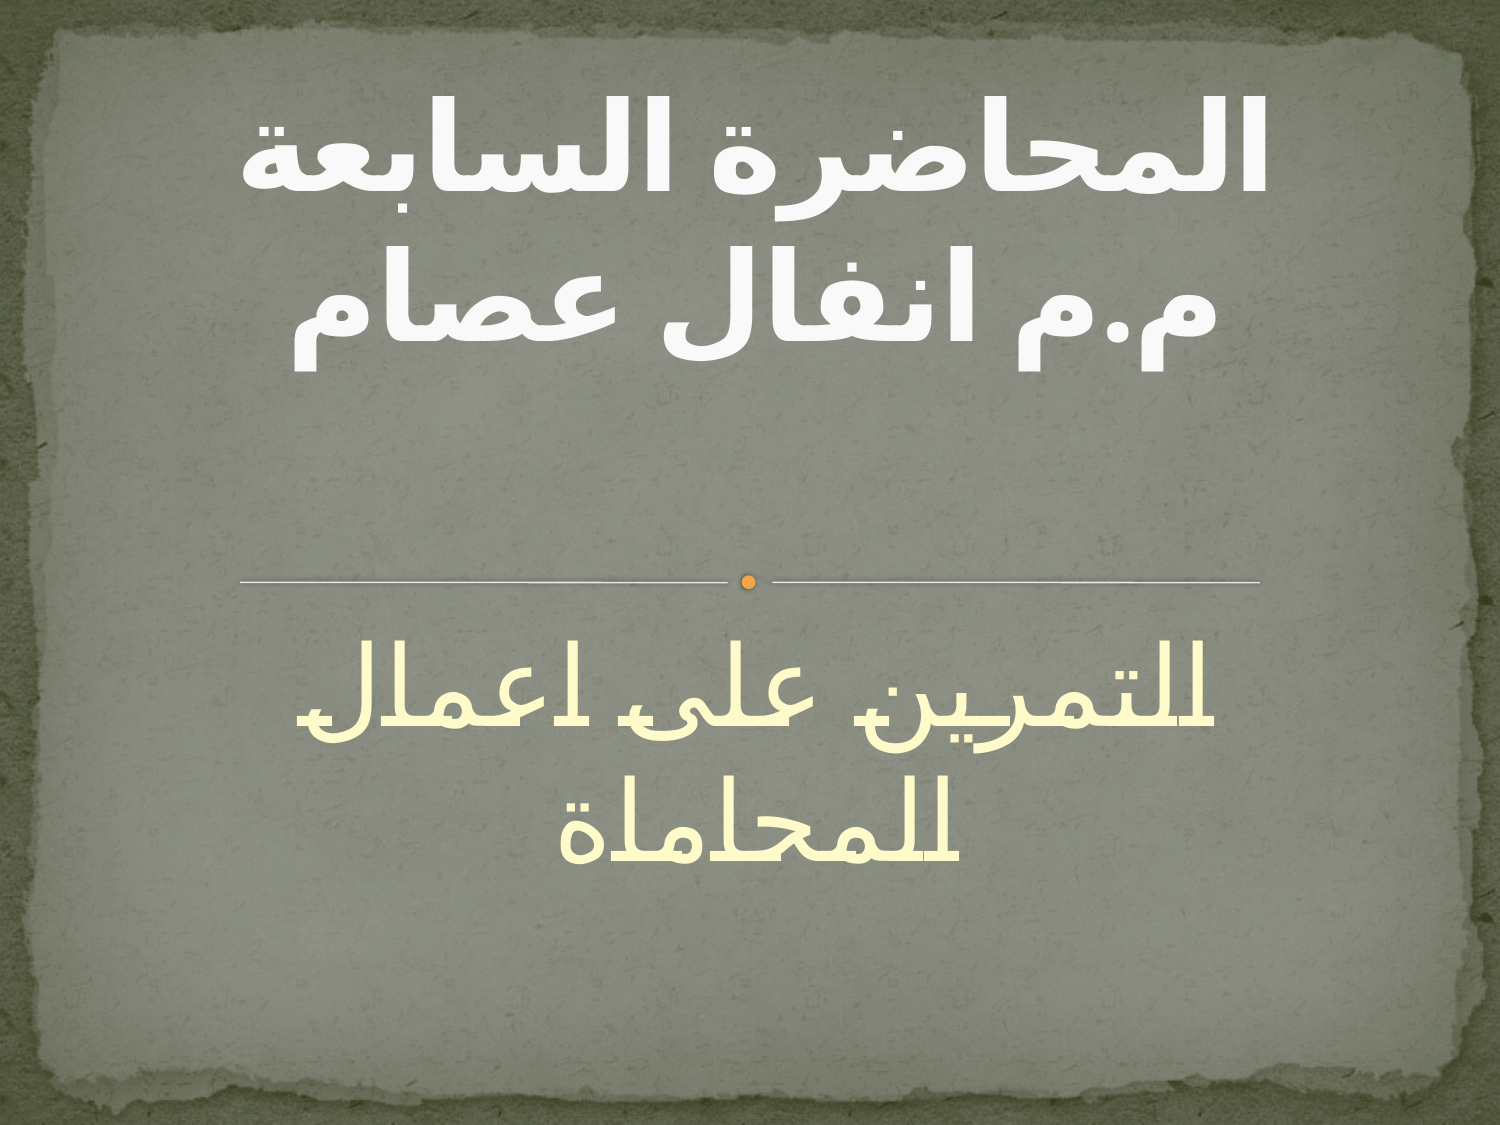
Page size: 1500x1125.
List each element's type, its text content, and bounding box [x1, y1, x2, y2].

title المحاضرة السابعة م.م انفال عصام [74, 78, 1438, 374]
subtitle التمرين على اعمال المحاماة [75, 606, 1438, 795]
